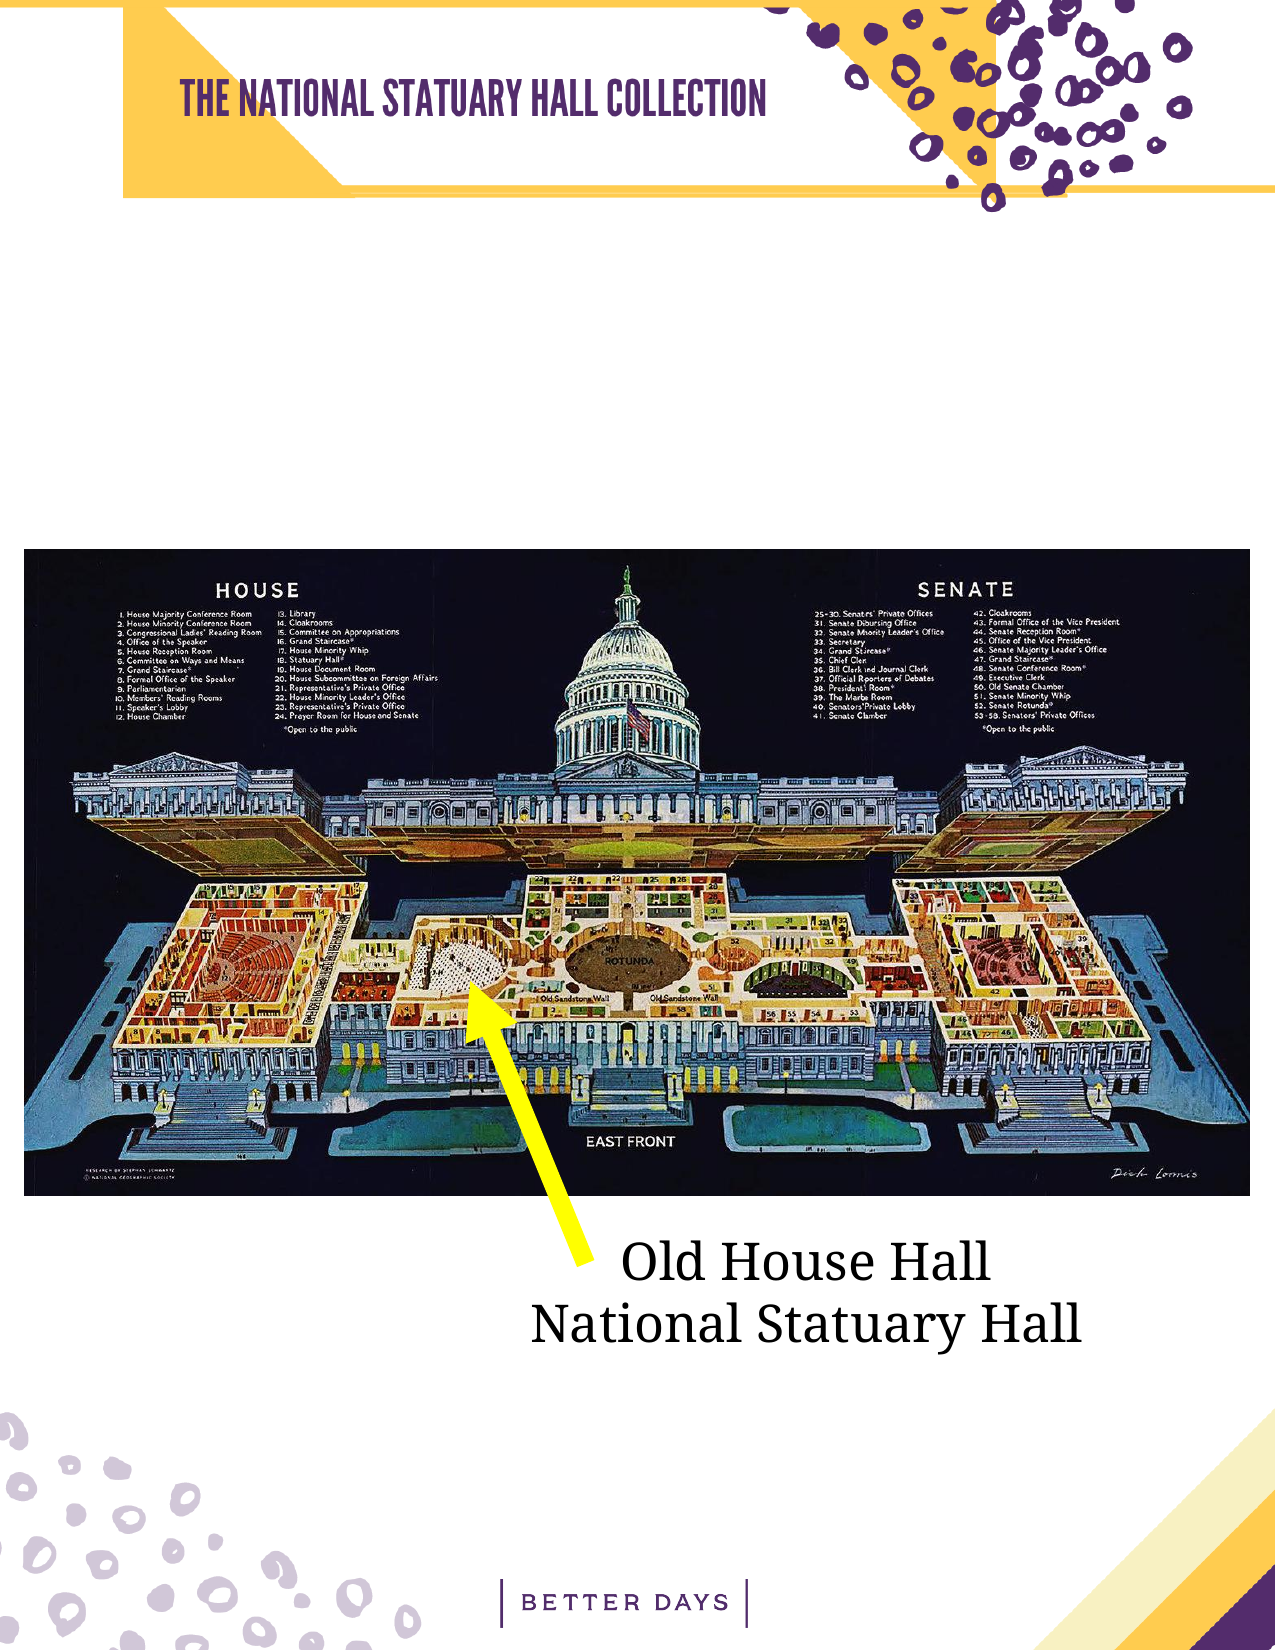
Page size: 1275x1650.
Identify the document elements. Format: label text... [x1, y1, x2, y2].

picture [0, 0, 1275, 1650]
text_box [469, 980, 586, 1264]
text_box Old House Hall National Statuary Hall [427, 1212, 1186, 1368]
